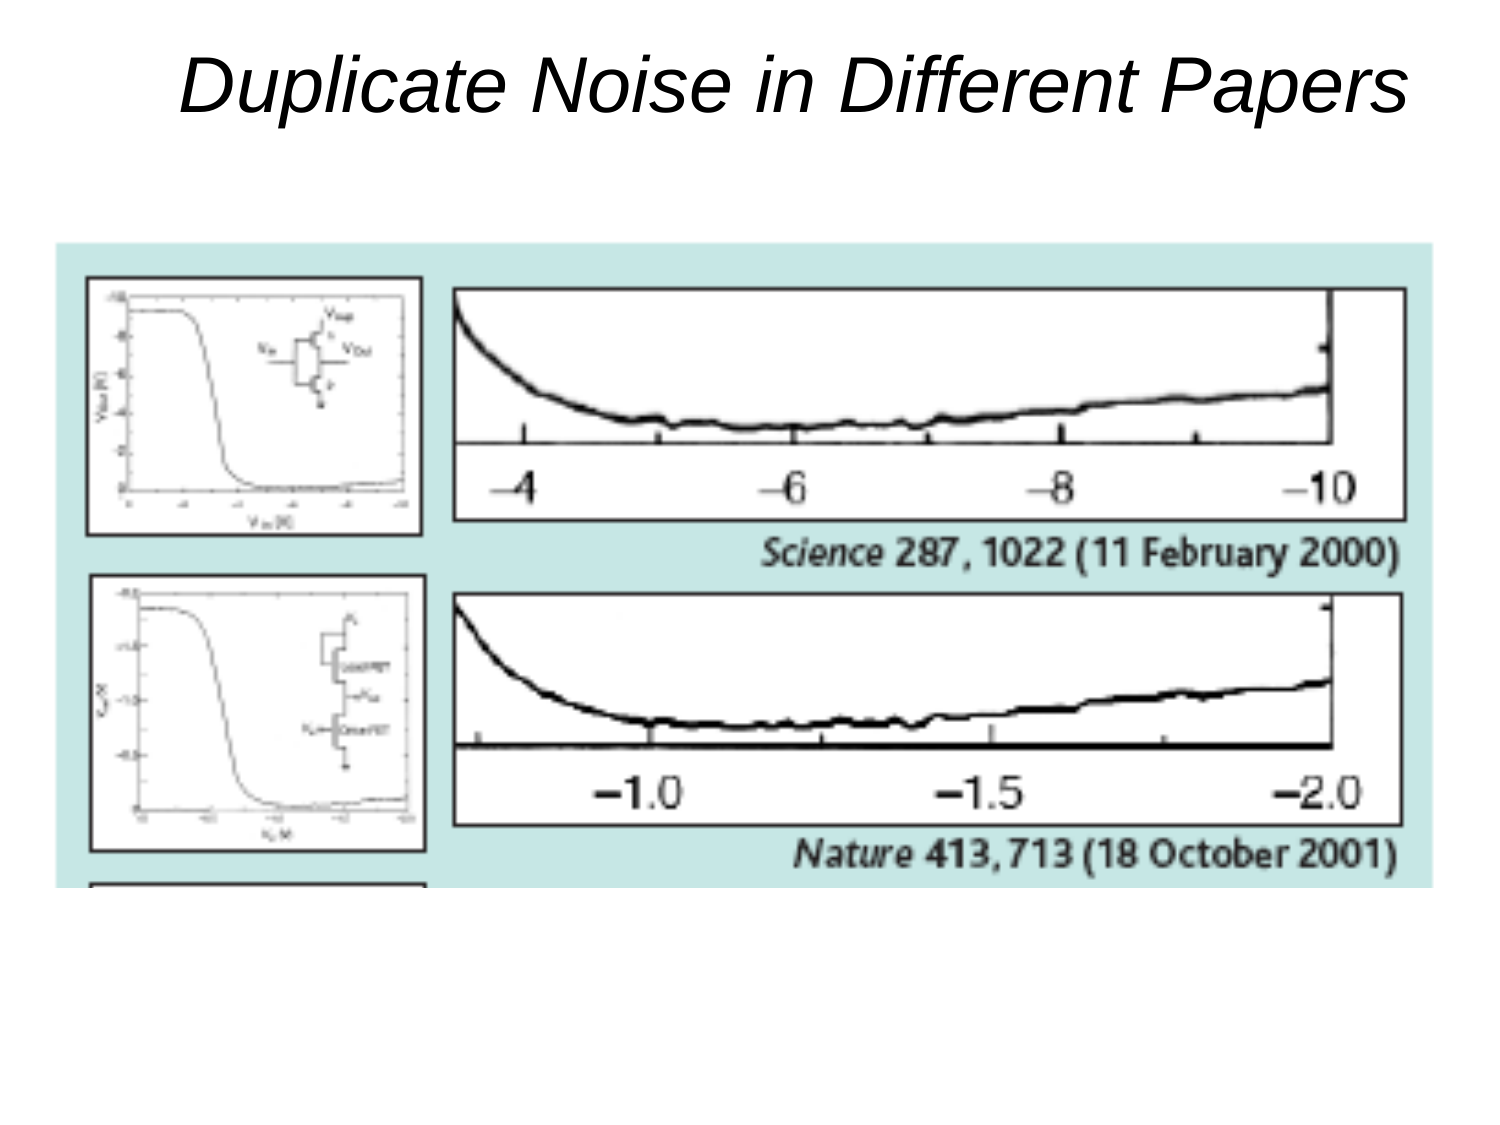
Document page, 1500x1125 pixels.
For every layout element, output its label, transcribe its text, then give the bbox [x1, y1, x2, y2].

picture [49, 237, 1445, 888]
title Duplicate Noise in Different Papers [157, 0, 1433, 175]
